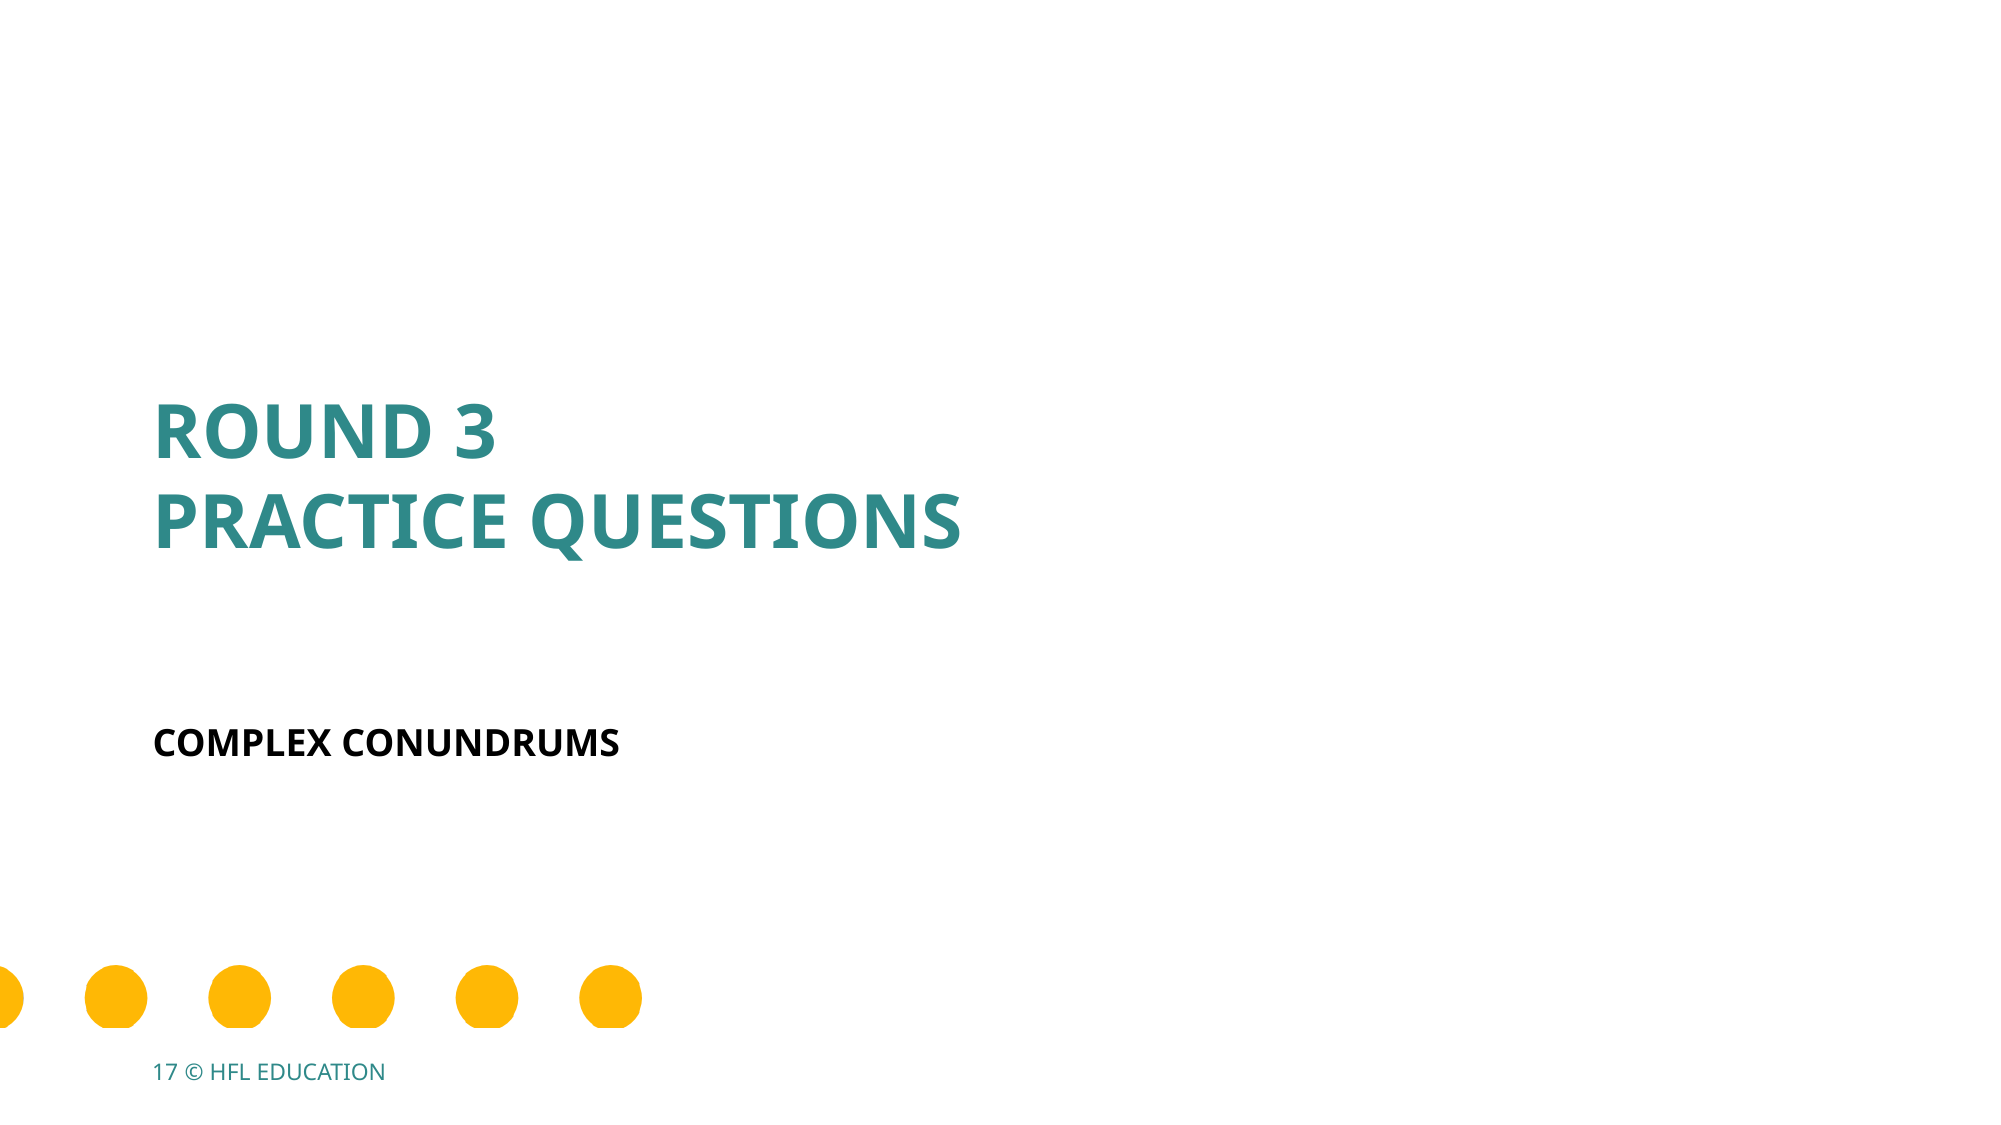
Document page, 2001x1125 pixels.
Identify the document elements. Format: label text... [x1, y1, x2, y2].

subtitle COMPLEX CONUNDRUMS [137, 672, 1591, 811]
title Round 3 PRACTICE QUESTIONS [137, 290, 1591, 657]
